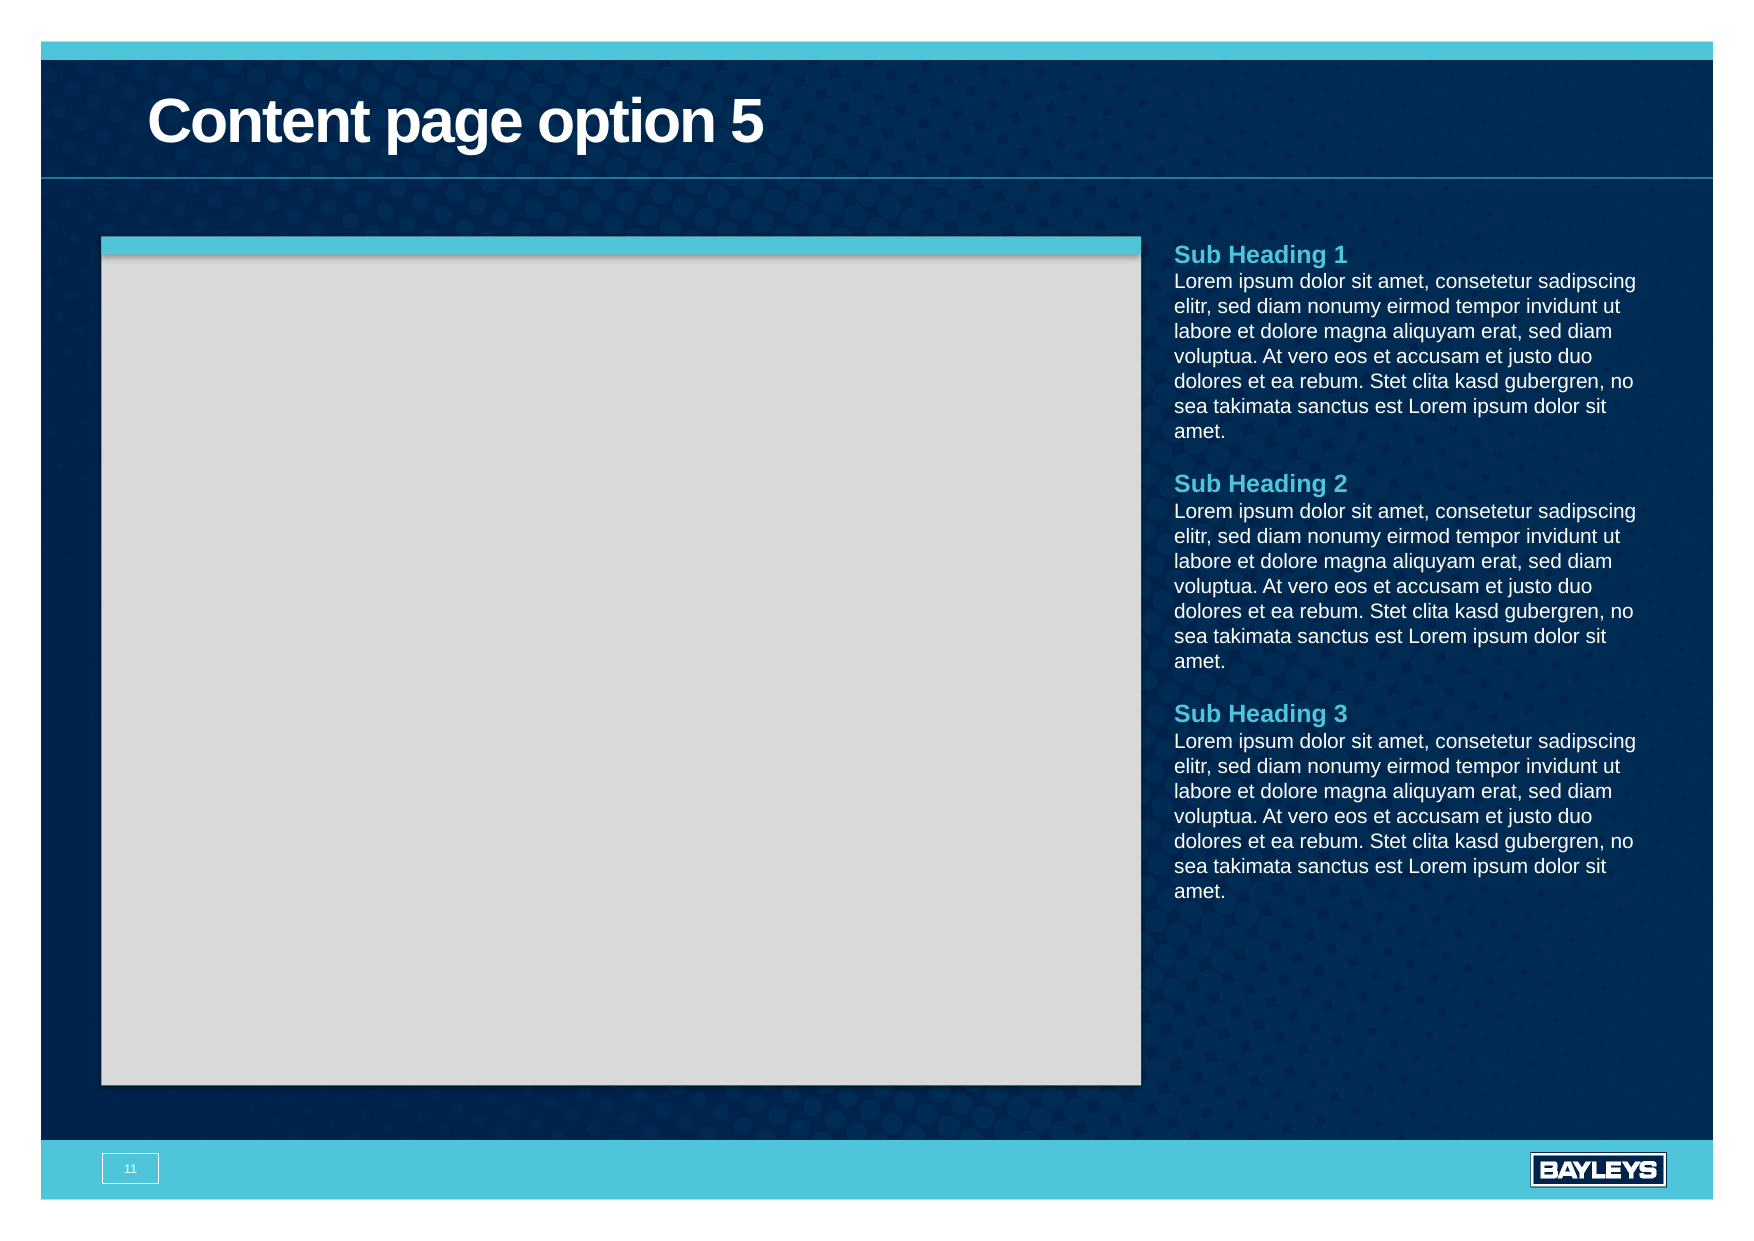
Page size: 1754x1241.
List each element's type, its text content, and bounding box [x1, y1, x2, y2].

picture [0, 0, 1754, 1241]
text_box Content page option 5 [147, 80, 1322, 156]
text_box [101, 261, 1142, 1086]
text_box 11 [102, 1153, 159, 1184]
text_box Sub Heading 1 Lorem ipsum dolor sit amet, consetetur sadipscing elitr, sed diam nonumy eirmod tempor invidunt ut labore et dolore magna aliquyam erat, sed diam voluptua. At vero eos et accusam et justo duo dolores et ea rebum. Stet clita kasd gubergren, no sea takimata sanctus est Lorem ipsum dolor sit amet. Sub Heading 2 Lorem ipsum dolor sit amet, consetetur sadipscing elitr, sed diam nonumy eirmod tempor invidunt ut labore et dolore magna aliquyam erat, sed diam voluptua. At vero eos et accusam et justo duo dolores et ea rebum. Stet clita kasd gubergren, no sea takimata sanctus est Lorem ipsum dolor sit amet. Sub Heading 3 Lorem ipsum dolor sit amet, consetetur sadipscing elitr, sed diam nonumy eirmod tempor invidunt ut labore et dolore magna aliquyam erat, sed diam voluptua. At vero eos et accusam et justo duo dolores et ea rebum. Stet clita kasd gubergren, no sea takimata sanctus est Lorem ipsum dolor sit amet. [1159, 230, 1662, 1007]
text_box [101, 236, 1142, 255]
